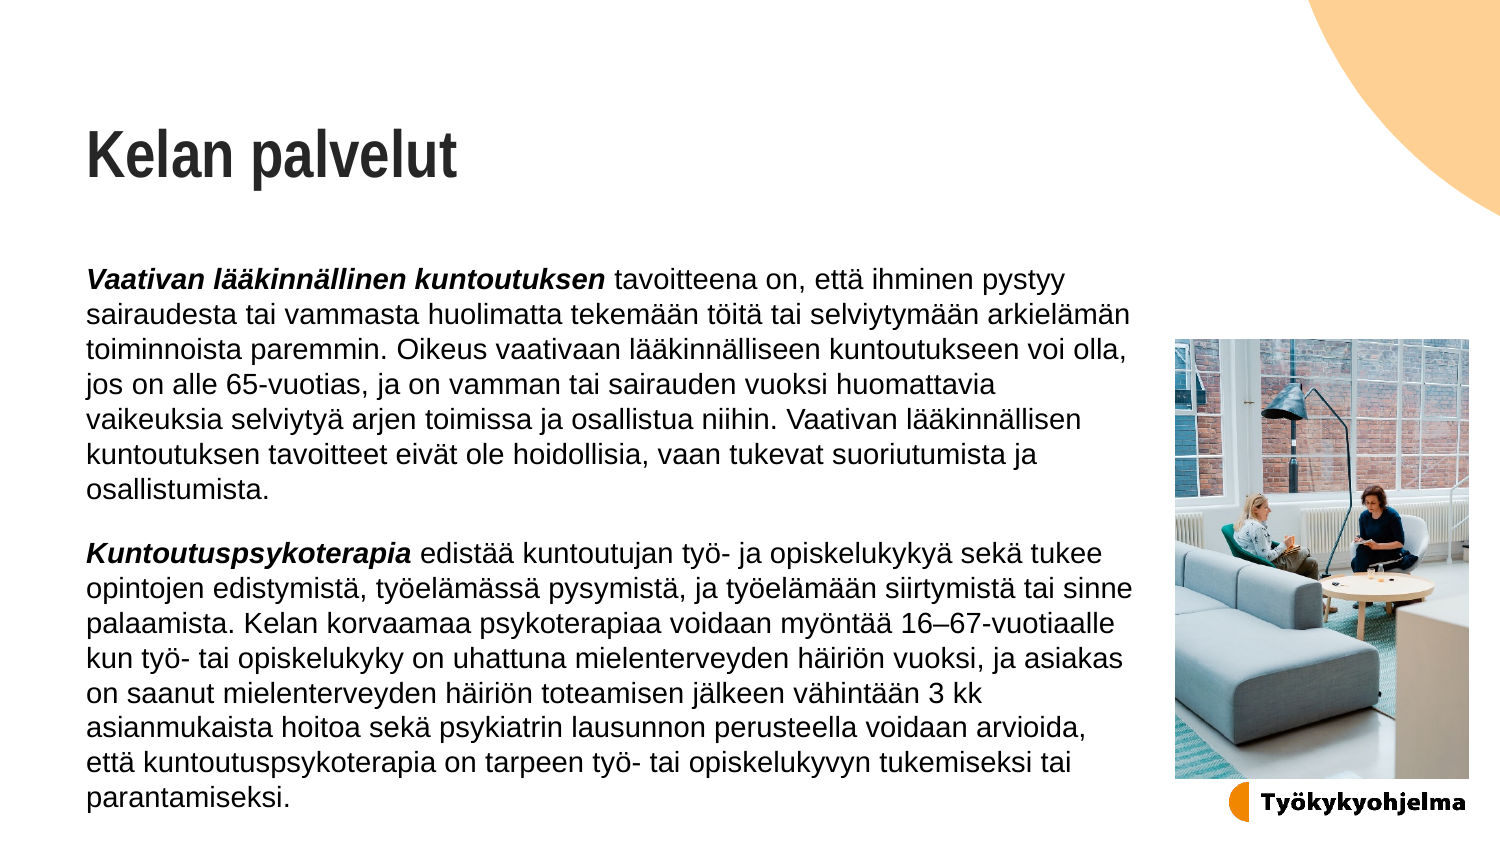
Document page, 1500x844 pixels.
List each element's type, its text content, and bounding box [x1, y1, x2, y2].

list Vaativan lääkinnällinen kuntoutuksen tavoitteena on, että ihminen pystyy sairaudesta tai vammasta huolimatta tekemään töitä tai selviytymään arkielämän toiminnoista paremmin. Oikeus vaativaan lääkinnälliseen kuntoutukseen voi olla, jos on alle 65-vuotias, ja on vamman tai sairauden vuoksi huomattavia vaikeuksia selviytyä arjen toimissa ja osallistua niihin. Vaativan lääkinnällisen kuntoutuksen tavoitteet eivät ole hoidollisia, vaan tukevat suoriutumista ja osallistumista. Kuntoutuspsykoterapia edistää kuntoutujan työ- ja opiskelukykyä sekä tukee opintojen edistymistä, työelämässä pysymistä, ja työelämään siirtymistä tai sinne palaamista. Kelan korvaamaa psykoterapiaa voidaan myöntää 16–67-vuotiaalle kun työ- tai opiskelukyky on uhattuna mielenterveyden häiriön vuoksi, ja asiakas on saanut mielenterveyden häiriön toteamisen jälkeen vähintään 3 kk asianmukaista hoitoa sekä psykiatrin lausunnon perusteella voidaan arvioida, että kuntoutuspsykoterapia on tarpeen työ- tai opiskelukyvyn tukemiseksi tai parantamiseksi. [70, 199, 1155, 838]
picture [1174, 338, 1476, 827]
title Kelan palvelut [70, 38, 1341, 199]
